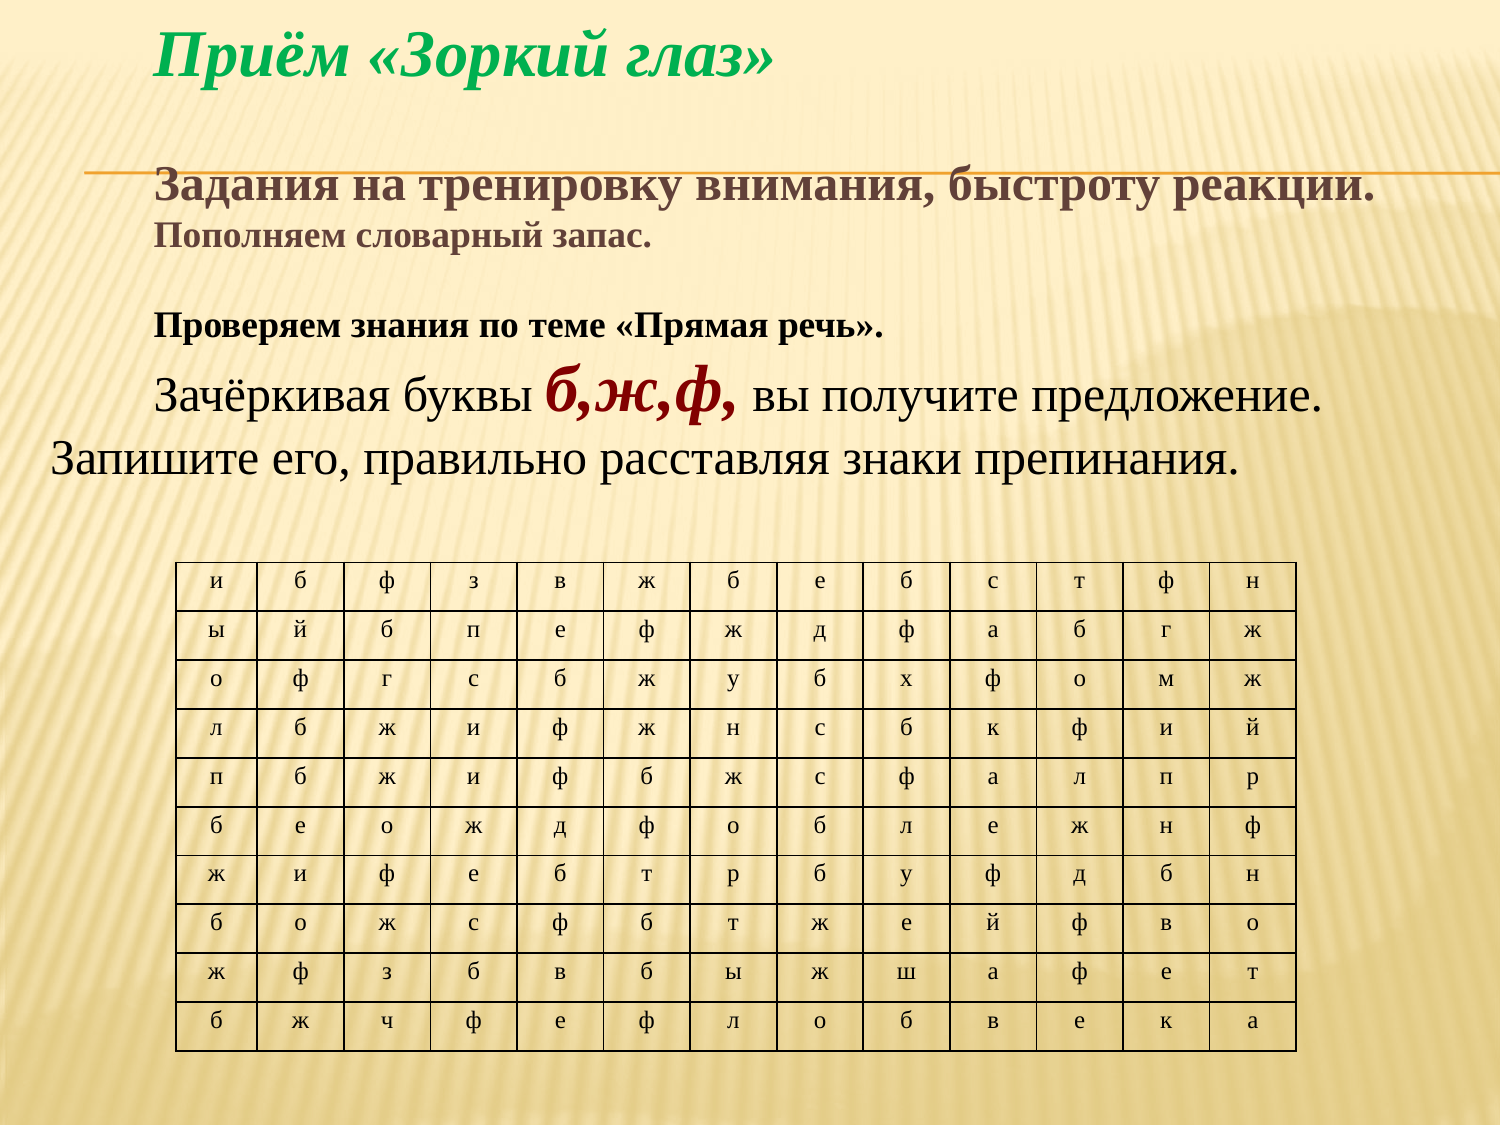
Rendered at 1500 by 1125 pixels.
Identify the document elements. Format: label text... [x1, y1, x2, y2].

table_cell г [345, 661, 430, 708]
table_cell ф [951, 661, 1036, 708]
table_cell ж [431, 808, 516, 855]
table_cell и [431, 759, 516, 806]
table_cell ф [518, 759, 603, 806]
table_cell ч [345, 1003, 430, 1050]
table_cell б [177, 905, 256, 952]
table_header е [778, 563, 862, 610]
table_cell ж [345, 905, 430, 952]
table_cell ф [604, 612, 689, 659]
table_cell ф [951, 856, 1036, 903]
table_cell е [258, 808, 343, 855]
table_cell ф [1210, 808, 1295, 855]
table_header б [691, 563, 776, 610]
table_cell й [951, 905, 1036, 952]
table_cell ф [258, 661, 343, 708]
table_cell а [951, 612, 1036, 659]
table_cell ф [345, 856, 430, 903]
table_cell ж [177, 856, 256, 903]
table_cell с [431, 661, 516, 708]
table_cell о [345, 808, 430, 855]
table_header б [864, 563, 949, 610]
table_cell а [951, 954, 1036, 1001]
table_cell ф [1037, 905, 1122, 952]
table_cell ж [1210, 661, 1295, 708]
table_header б [258, 563, 343, 610]
table_header н [1210, 563, 1295, 610]
table_cell б [177, 808, 256, 855]
table_cell ф [518, 905, 603, 952]
table_cell ж [604, 710, 689, 757]
table_cell л [1037, 759, 1122, 806]
table_cell б [864, 1003, 949, 1050]
table_cell ф [604, 1003, 689, 1050]
table_cell б [604, 905, 689, 952]
table_cell о [778, 1003, 862, 1050]
table_cell и [258, 856, 343, 903]
table_cell н [691, 710, 776, 757]
table_cell ф [258, 954, 343, 1001]
table_cell х [864, 661, 949, 708]
table_cell ф [864, 612, 949, 659]
table_cell с [778, 710, 862, 757]
table_cell р [1210, 759, 1295, 806]
table_cell и [431, 710, 516, 757]
table_cell л [864, 808, 949, 855]
table_cell ж [1037, 808, 1122, 855]
table_cell р [691, 856, 776, 903]
table_cell н [1124, 808, 1209, 855]
table_cell б [177, 1003, 256, 1050]
table_cell а [951, 759, 1036, 806]
table_cell ф [864, 759, 949, 806]
table_cell а [1210, 1003, 1295, 1050]
table_header ф [345, 563, 430, 610]
table_cell т [604, 856, 689, 903]
table_cell б [778, 856, 862, 903]
table_cell е [1037, 1003, 1122, 1050]
table_cell е [518, 1003, 603, 1050]
table_cell к [951, 710, 1036, 757]
table_cell е [951, 808, 1036, 855]
table_cell м [1124, 661, 1209, 708]
table_cell б [518, 661, 603, 708]
table_cell н [1210, 856, 1295, 903]
table_cell и [1124, 710, 1209, 757]
table_cell д [518, 808, 603, 855]
table_cell е [1124, 954, 1209, 1001]
table_cell о [177, 661, 256, 708]
table_cell ж [604, 661, 689, 708]
table_cell б [778, 661, 862, 708]
table_cell б [864, 710, 949, 757]
table_cell б [431, 954, 516, 1001]
table_cell в [1124, 905, 1209, 952]
table_header ф [1124, 563, 1209, 610]
table_cell б [1124, 856, 1209, 903]
table_cell б [518, 856, 603, 903]
table_cell ы [691, 954, 776, 1001]
table_cell ж [778, 905, 862, 952]
table_cell г [1124, 612, 1209, 659]
table_cell ф [604, 808, 689, 855]
table_cell к [1124, 1003, 1209, 1050]
table_cell в [518, 954, 603, 1001]
table_header т [1037, 563, 1122, 610]
table_cell ф [518, 710, 603, 757]
table_cell у [864, 856, 949, 903]
table_cell с [431, 905, 516, 952]
table_cell б [258, 759, 343, 806]
table_cell ж [691, 612, 776, 659]
table_header и [177, 563, 256, 610]
table_cell у [691, 661, 776, 708]
table_cell б [1037, 612, 1122, 659]
table_cell е [518, 612, 603, 659]
table_cell т [1210, 954, 1295, 1001]
table_cell ф [1037, 954, 1122, 1001]
table_cell ж [345, 710, 430, 757]
table_cell с [778, 759, 862, 806]
table_cell ж [177, 954, 256, 1001]
table_cell о [258, 905, 343, 952]
table_cell б [604, 759, 689, 806]
table_cell д [778, 612, 862, 659]
table_cell п [177, 759, 256, 806]
table_header ж [604, 563, 689, 610]
table_cell б [258, 710, 343, 757]
table_cell ж [345, 759, 430, 806]
text_box Приём «Зоркий глаз» Задания на тренировку внимания, быстроту реакции. Пополняем словарный запас. Проверяем знания по теме «Прямая речь». Зачёркивая буквы б,ж,ф, вы получите предложение. Запишите его, правильно расставляя знаки препинания. [35, 2, 1454, 493]
table_cell п [1124, 759, 1209, 806]
table_cell й [1210, 710, 1295, 757]
table_cell е [864, 905, 949, 952]
table_cell ж [691, 759, 776, 806]
table_header в [518, 563, 603, 610]
table_cell д [1037, 856, 1122, 903]
table_cell ф [1037, 710, 1122, 757]
table_cell ж [258, 1003, 343, 1050]
table_cell б [778, 808, 862, 855]
table_cell ж [778, 954, 862, 1001]
table_cell о [691, 808, 776, 855]
table_header с [951, 563, 1036, 610]
table_cell ж [1210, 612, 1295, 659]
table_cell ы [177, 612, 256, 659]
table_cell й [258, 612, 343, 659]
table_cell в [951, 1003, 1036, 1050]
table_cell т [691, 905, 776, 952]
table_cell б [345, 612, 430, 659]
table_cell е [431, 856, 516, 903]
table_cell з [345, 954, 430, 1001]
table_cell о [1037, 661, 1122, 708]
table_cell ф [431, 1003, 516, 1050]
table_cell б [604, 954, 689, 1001]
table_cell ш [864, 954, 949, 1001]
table_cell о [1210, 905, 1295, 952]
table_cell п [431, 612, 516, 659]
table_cell л [691, 1003, 776, 1050]
table_header з [431, 563, 516, 610]
table_cell л [177, 710, 256, 757]
